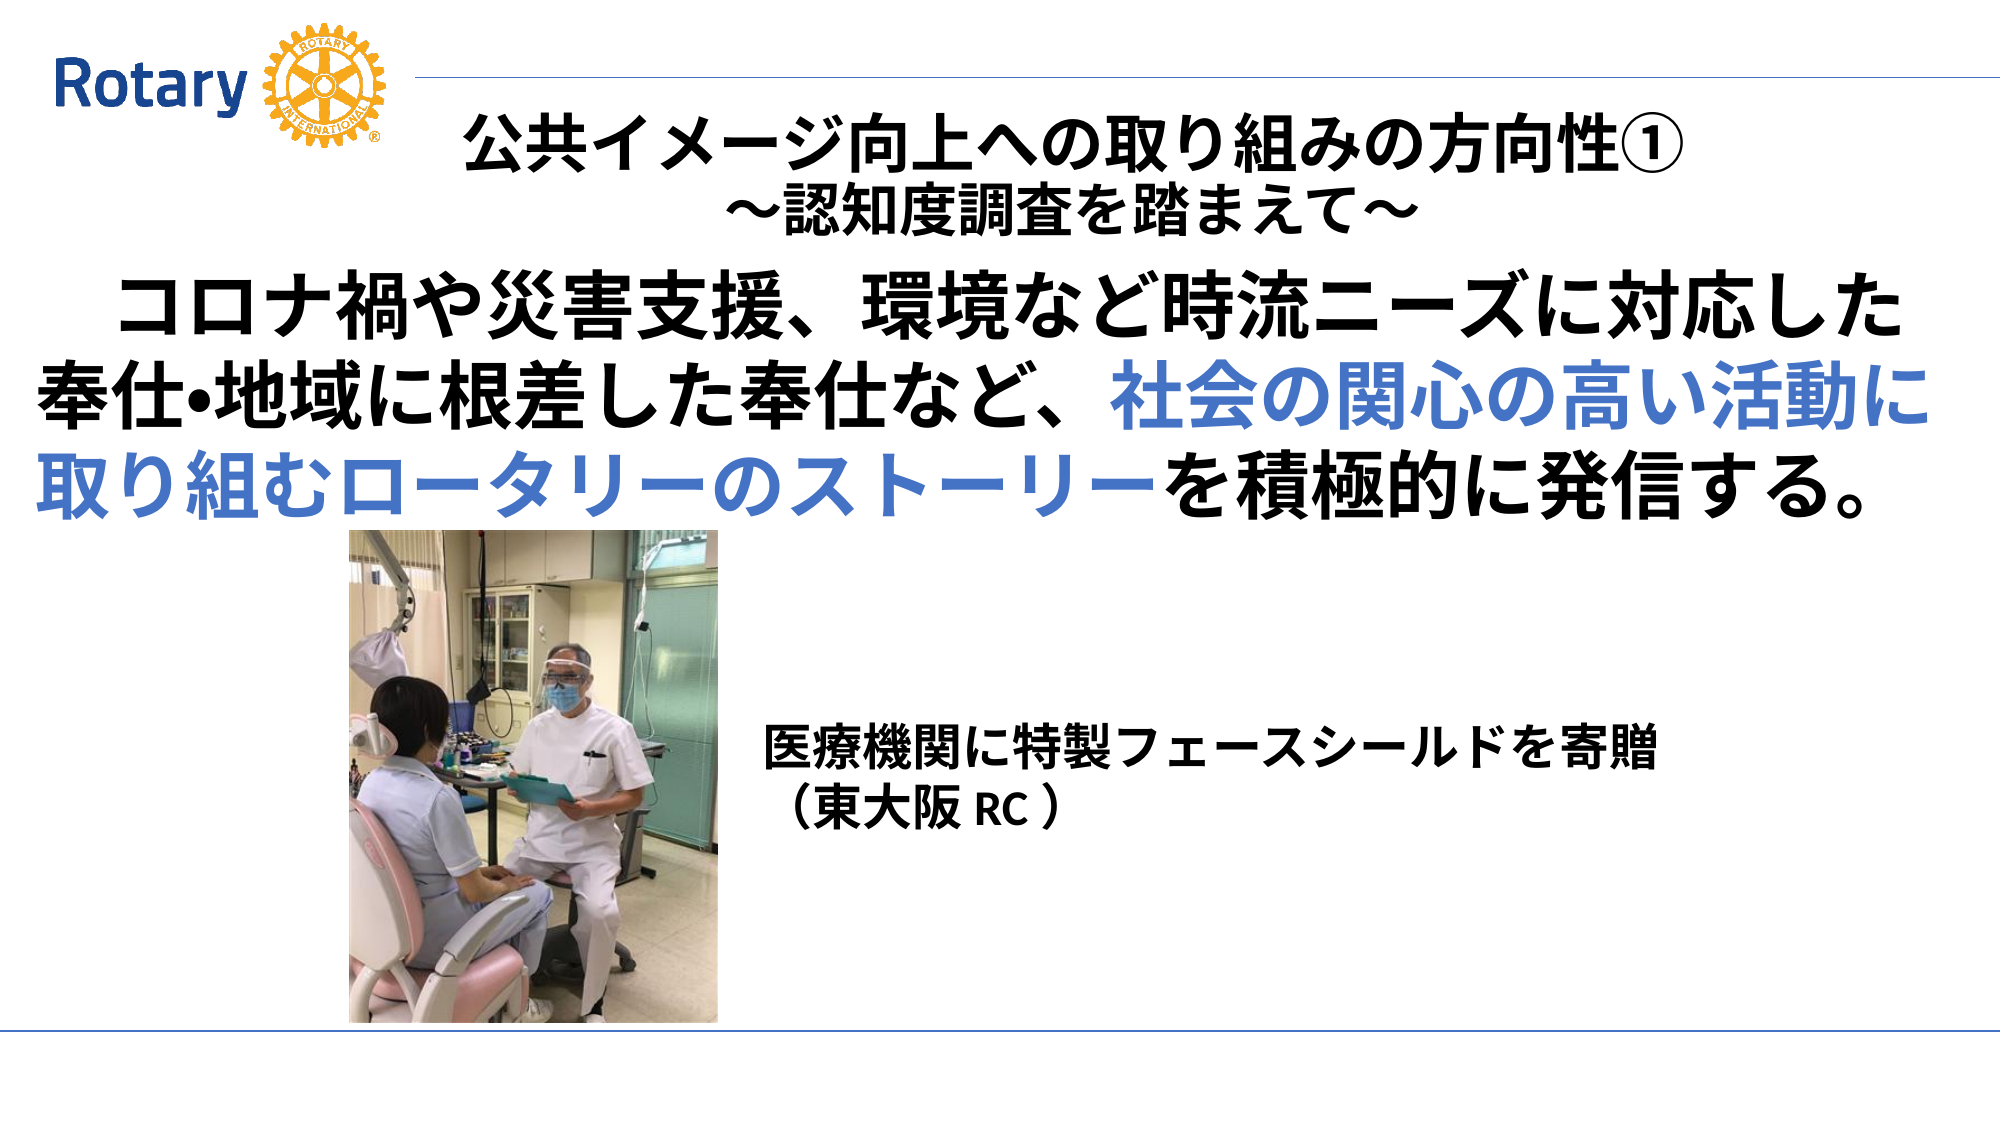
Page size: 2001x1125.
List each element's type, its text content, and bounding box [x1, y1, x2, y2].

text_box 医療機関に特製フェースシールドを寄贈 （東大阪RC） [747, 708, 1748, 843]
picture [56, 23, 386, 148]
text_box コロナ禍や災害支援、環境など時流ニーズに対応した奉仕・地域に根差した奉仕など、社会の関心の高い活動に取り組むロータリーのストーリーを積極的に発信する。 [20, 251, 1957, 582]
picture [348, 530, 718, 1023]
title 公共イメージ向上への取り組みの方向性① ～認知度調査を踏まえて～ [270, 63, 1875, 251]
